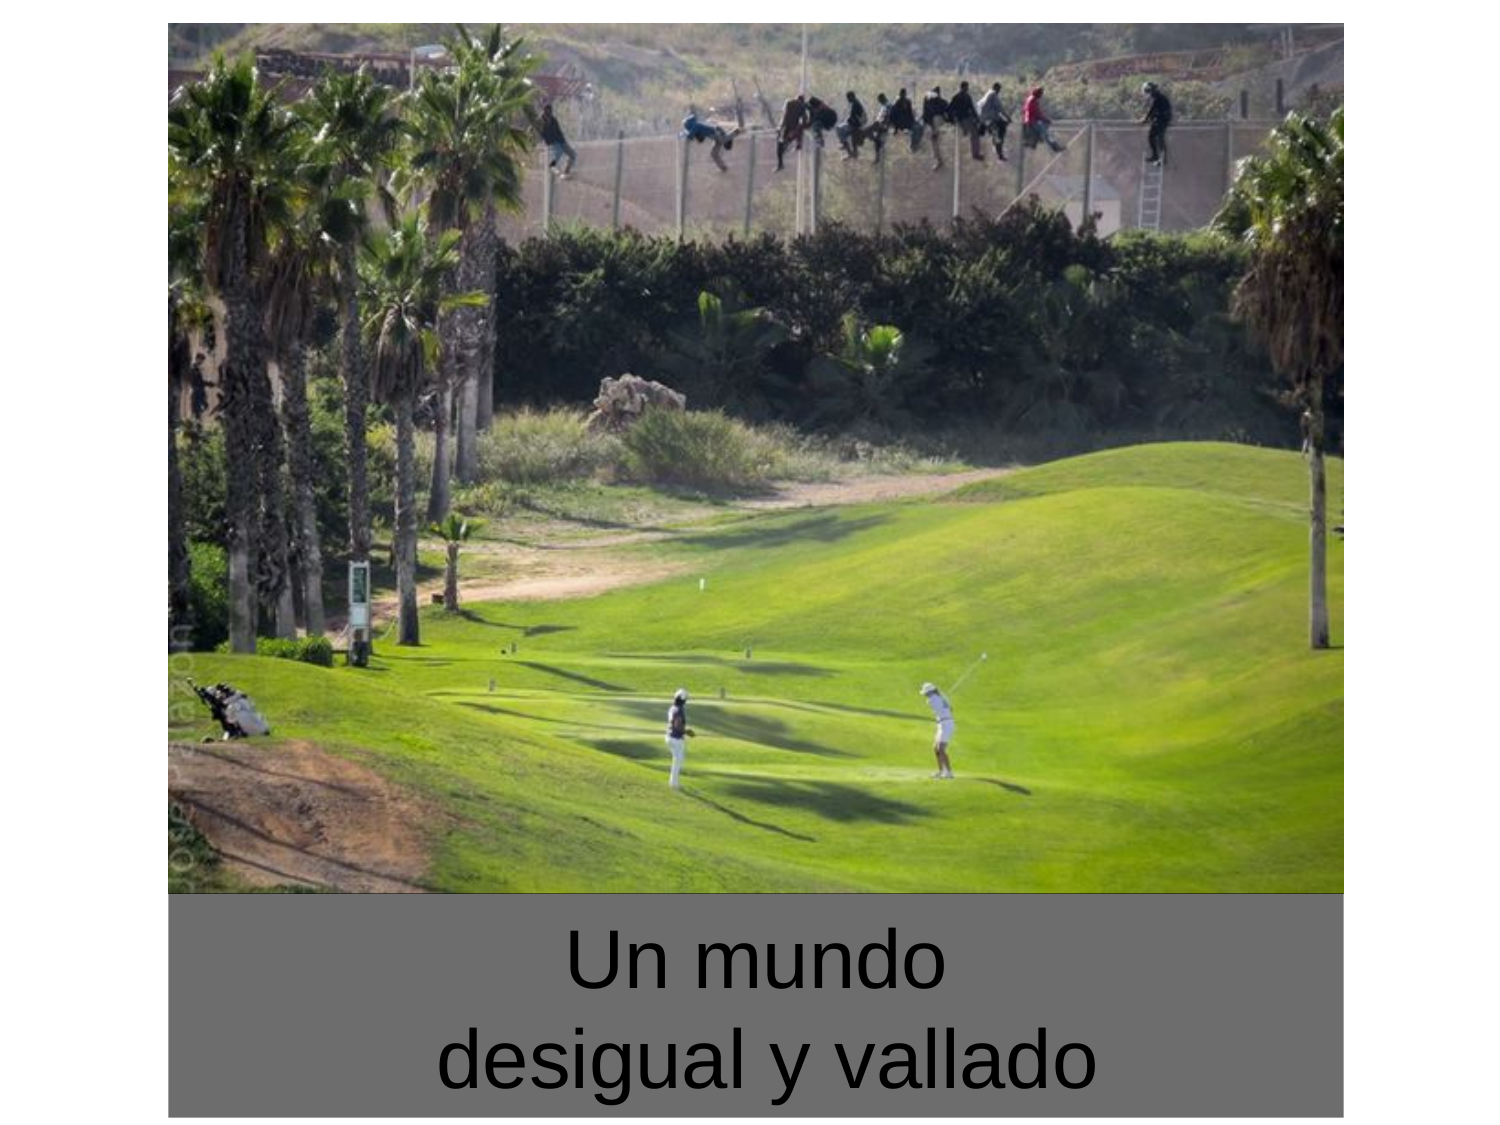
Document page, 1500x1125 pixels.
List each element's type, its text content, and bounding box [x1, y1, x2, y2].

picture [168, 22, 1344, 894]
text_box Un mundo desigual y vallado [168, 900, 1344, 1118]
